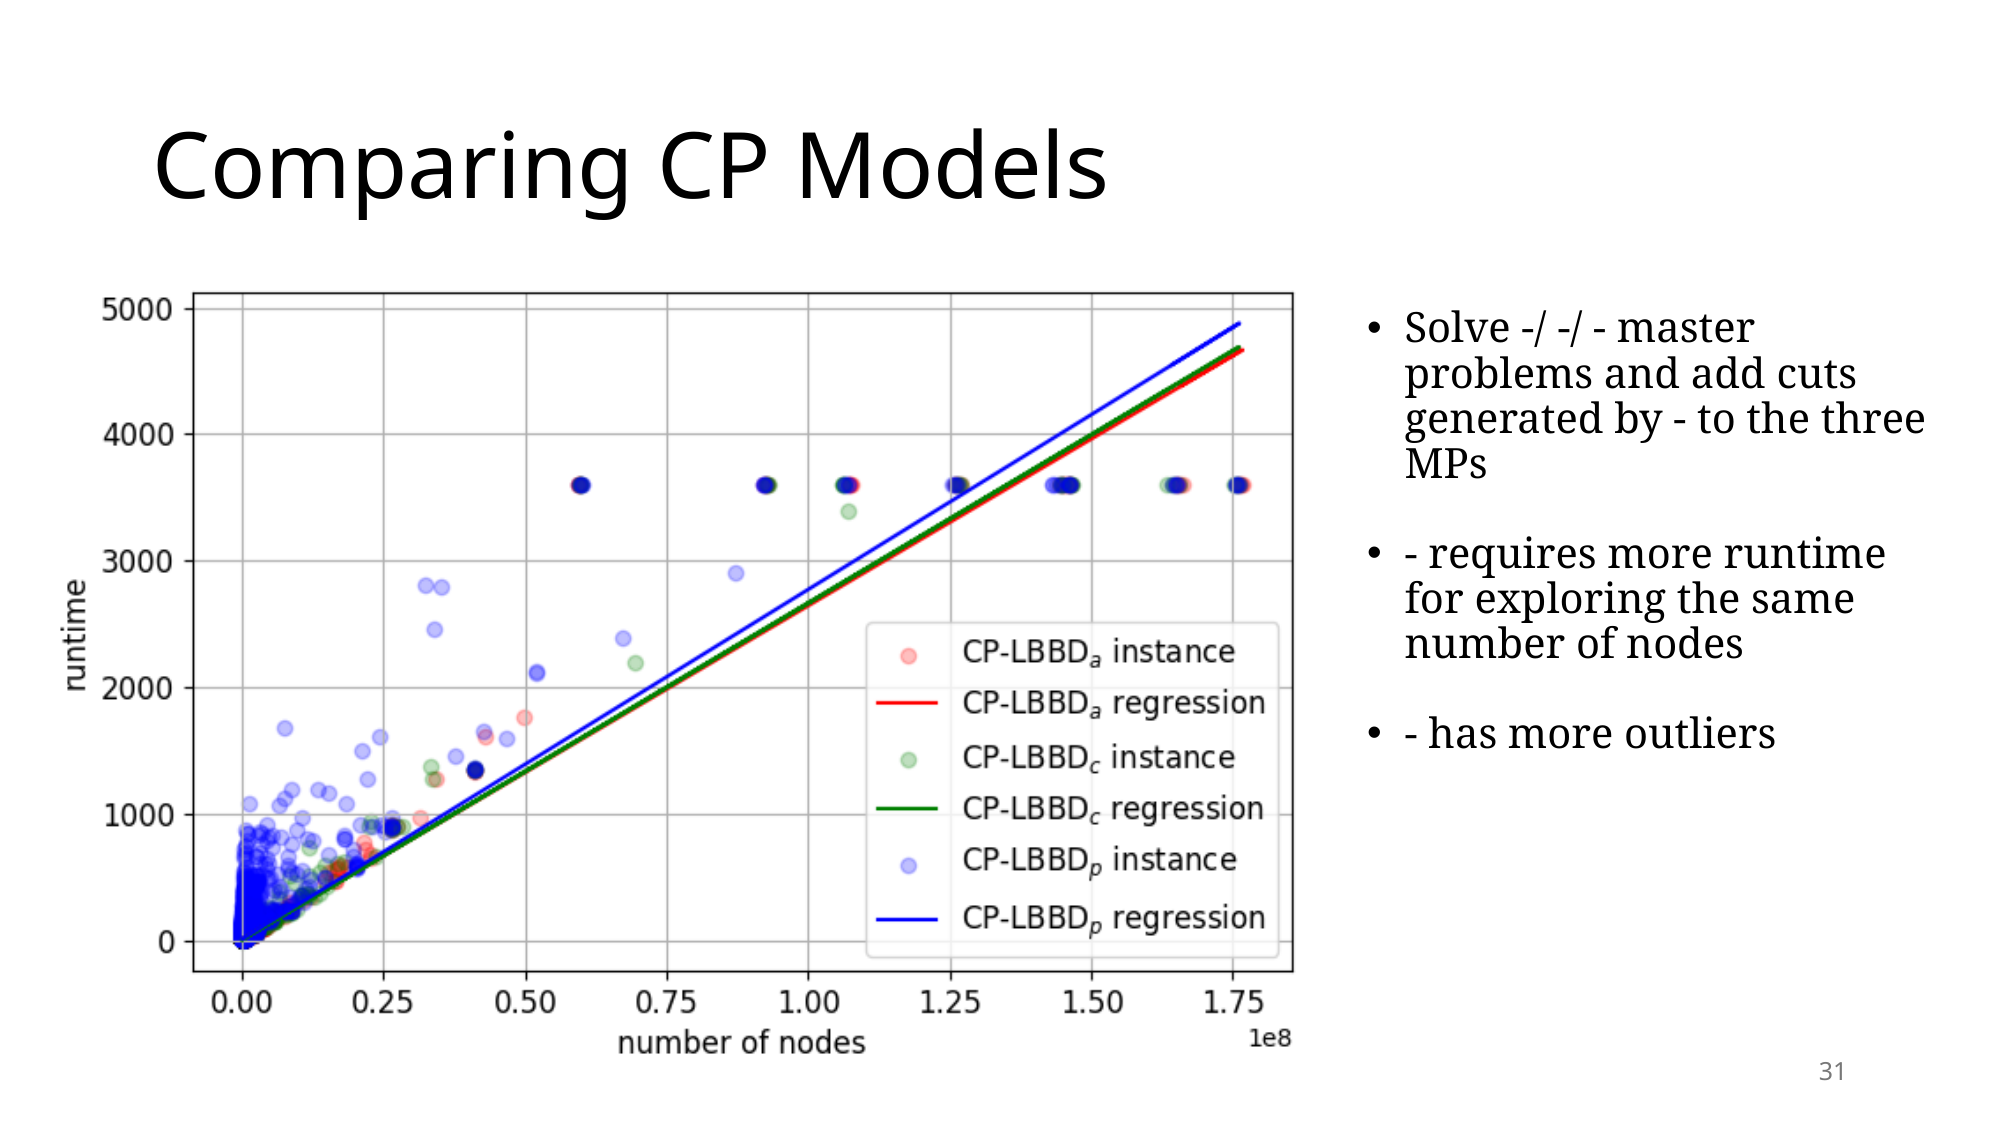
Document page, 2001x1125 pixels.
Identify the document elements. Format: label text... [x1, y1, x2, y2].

slide_number 31 [1412, 1042, 1863, 1103]
title Comparing CP Models [137, 59, 1863, 278]
picture [14, 186, 1435, 1069]
